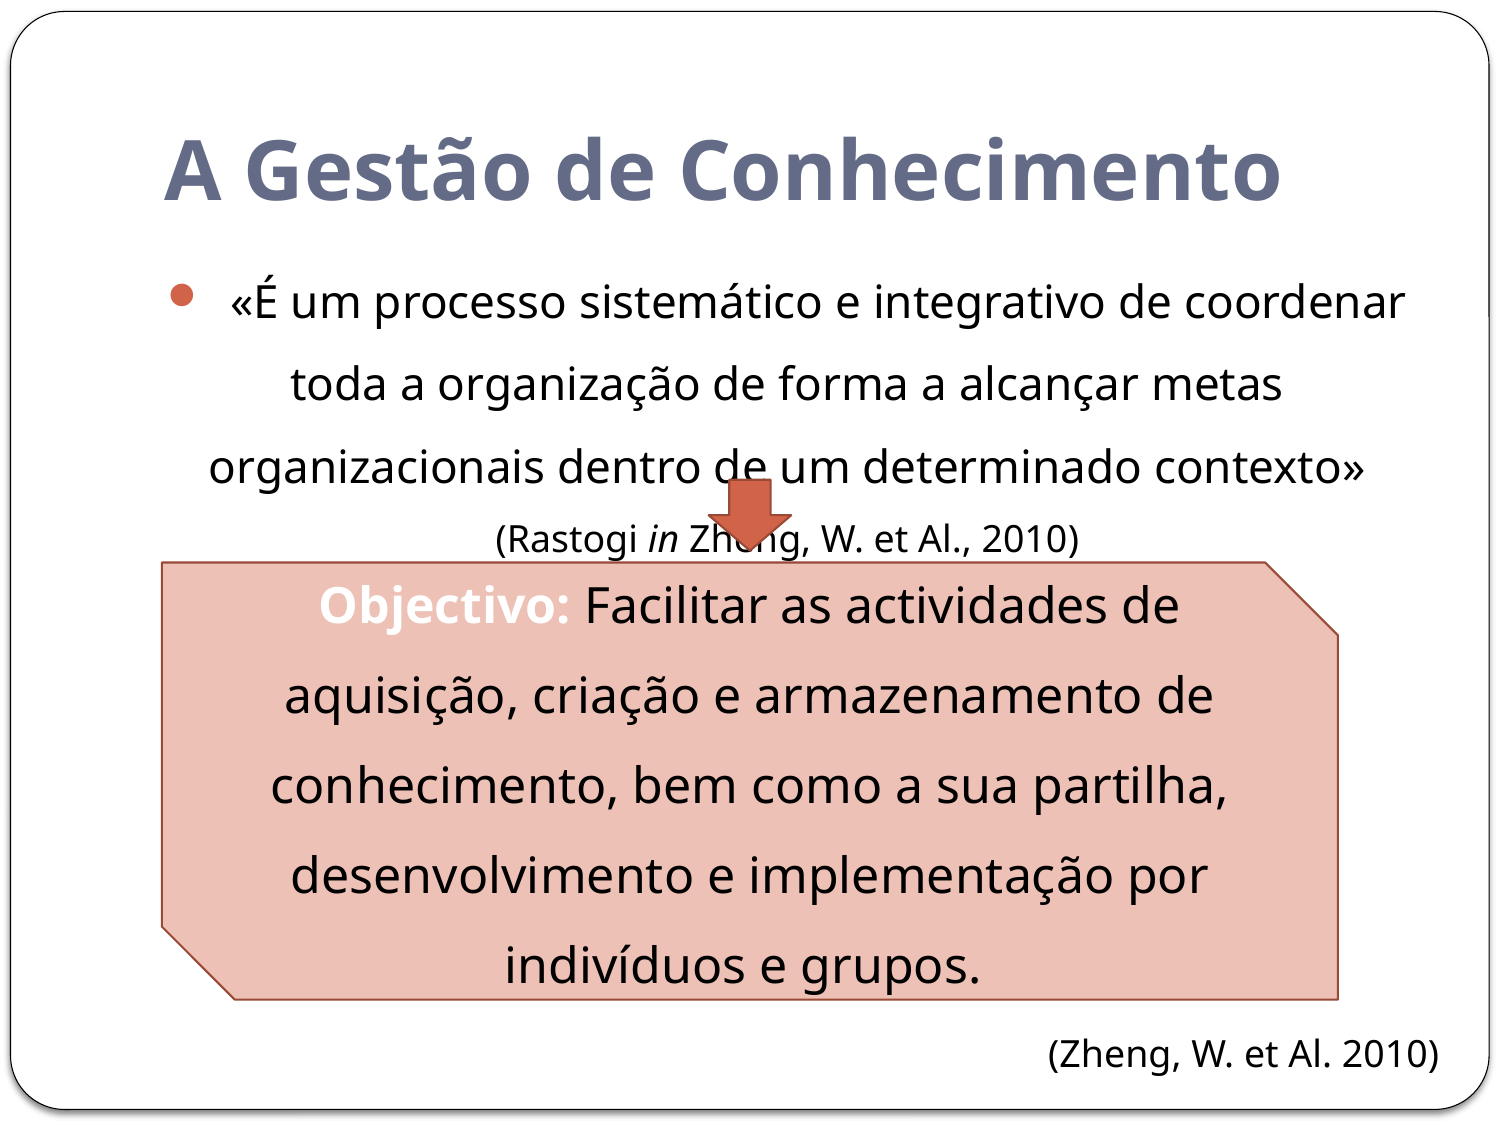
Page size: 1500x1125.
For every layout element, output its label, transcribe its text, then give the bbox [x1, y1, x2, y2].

text_box Objectivo: Facilitar as actividades de aquisição, criação e armazenamento de conhecimento, bem como a sua partilha, desenvolvimento e implementação por indivíduos e grupos. [160, 561, 1339, 1001]
list «É um processo sistemático e integrativo de coordenar toda a organização de forma a alcançar metas organizacionais dentro de um determinado contexto» (Rastogi in Zheng, W. et Al., 2010) [150, 237, 1425, 988]
text_box [707, 478, 793, 552]
title A Gestão de Conhecimento [150, 45, 1425, 233]
text_box (Zheng, W. et Al. 2010) [1033, 1023, 1454, 1083]
